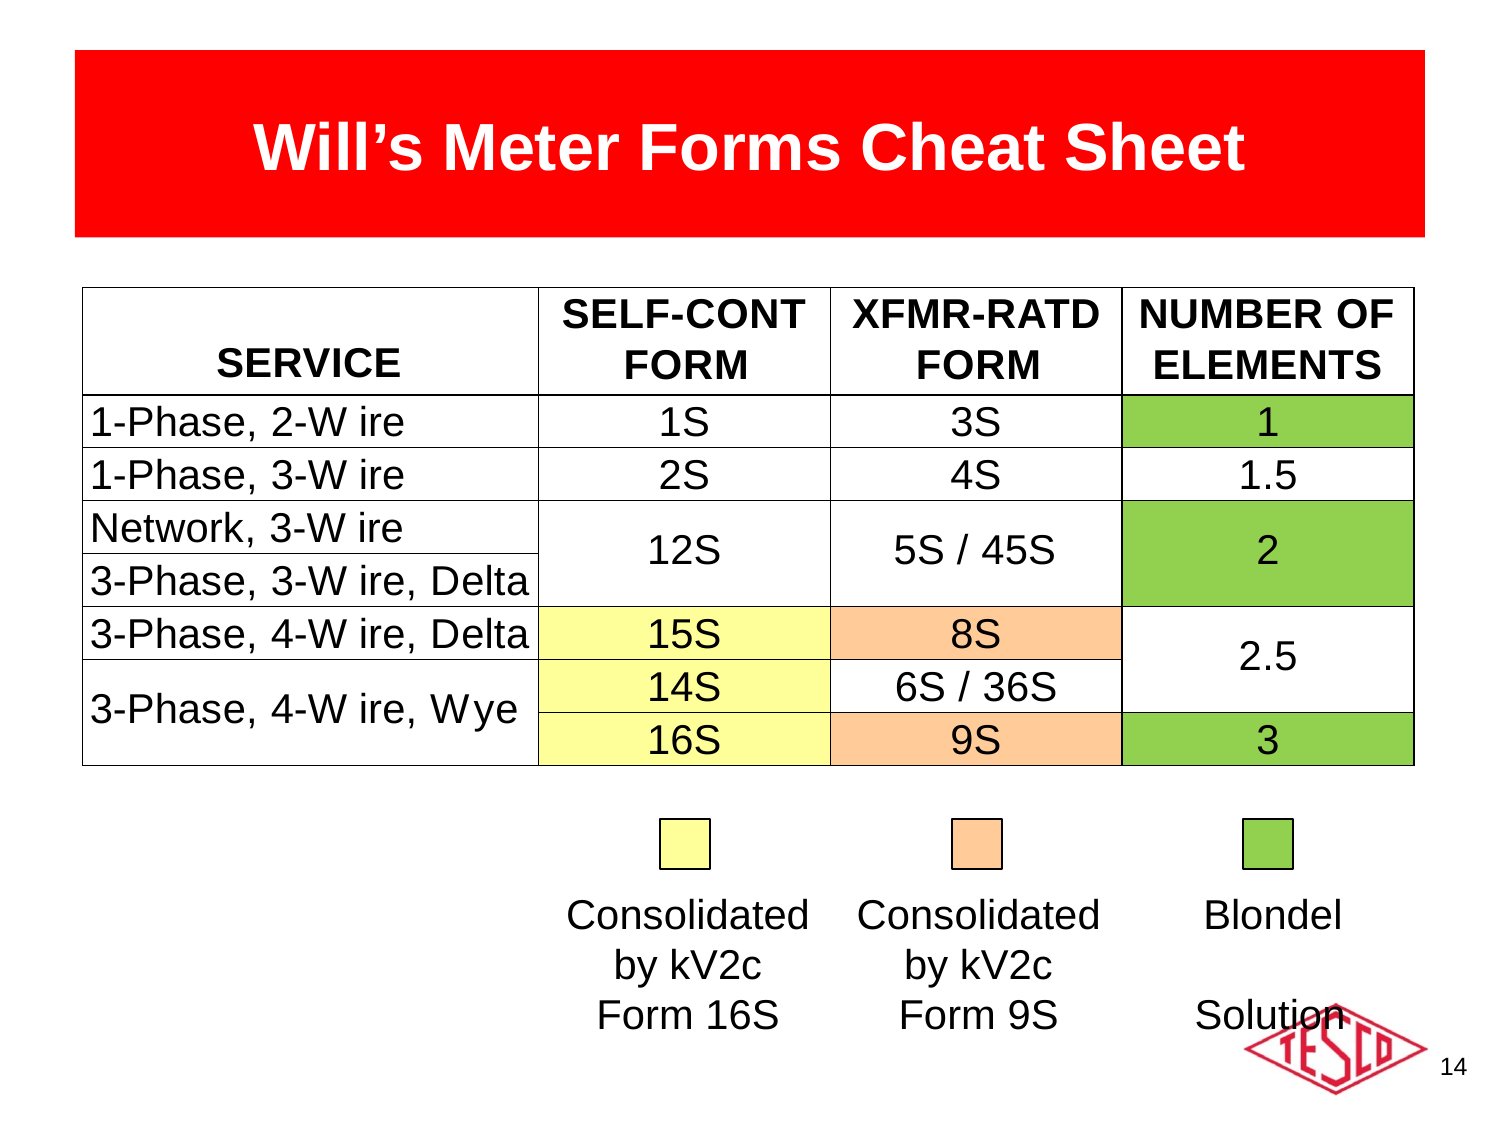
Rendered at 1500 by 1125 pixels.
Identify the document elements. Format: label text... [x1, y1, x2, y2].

table_cell 3-Phase, 4-W ire, Delta [83, 607, 538, 659]
table_cell 2S [539, 448, 830, 500]
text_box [950, 817, 1004, 870]
picture [1237, 996, 1438, 1100]
table_cell 5S / 45S [831, 501, 1121, 606]
text_box Consolidated by kV2c Form 16S [563, 885, 812, 1038]
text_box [1241, 817, 1295, 870]
table_cell 16S [539, 713, 830, 765]
text_box Consolidated by kV2c Form 9S [853, 885, 1103, 1038]
table_header XFMR-RATD FORM [831, 288, 1121, 394]
table_cell 1S [539, 396, 830, 447]
text_box Blondel Solution [1191, 885, 1347, 1038]
table_cell 3-Phase, 4-W ire, Wye [83, 660, 538, 765]
table_cell 1-Phase, 3-W ire [83, 448, 538, 500]
table_cell 4S [831, 448, 1121, 500]
table_cell 1 [1123, 396, 1413, 447]
table_cell 12S [539, 501, 830, 606]
table_cell 14S [539, 660, 830, 712]
table_cell 2 [1123, 501, 1413, 606]
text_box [659, 817, 712, 870]
table_cell 15S [539, 607, 830, 659]
table_cell 9S [831, 713, 1121, 765]
table_cell 8S [831, 607, 1121, 659]
table_cell 1-Phase, 2-W ire [83, 396, 538, 447]
table_cell 6S / 36S [831, 660, 1121, 712]
table_header NUMBER OF ELEMENTS [1123, 288, 1413, 394]
table_cell 3S [831, 396, 1121, 447]
title Will’s Meter Forms Cheat Sheet [75, 50, 1425, 238]
table_cell 3 [1123, 713, 1413, 765]
table_cell Network, 3-W ire [83, 501, 538, 553]
table_cell 2.5 [1123, 607, 1413, 712]
table_header SELF-CONT FORM [539, 288, 830, 394]
table_cell 3-Phase, 3-W ire, Delta [83, 554, 538, 606]
table_cell 1.5 [1123, 448, 1413, 500]
table_header SERVICE [83, 288, 538, 394]
